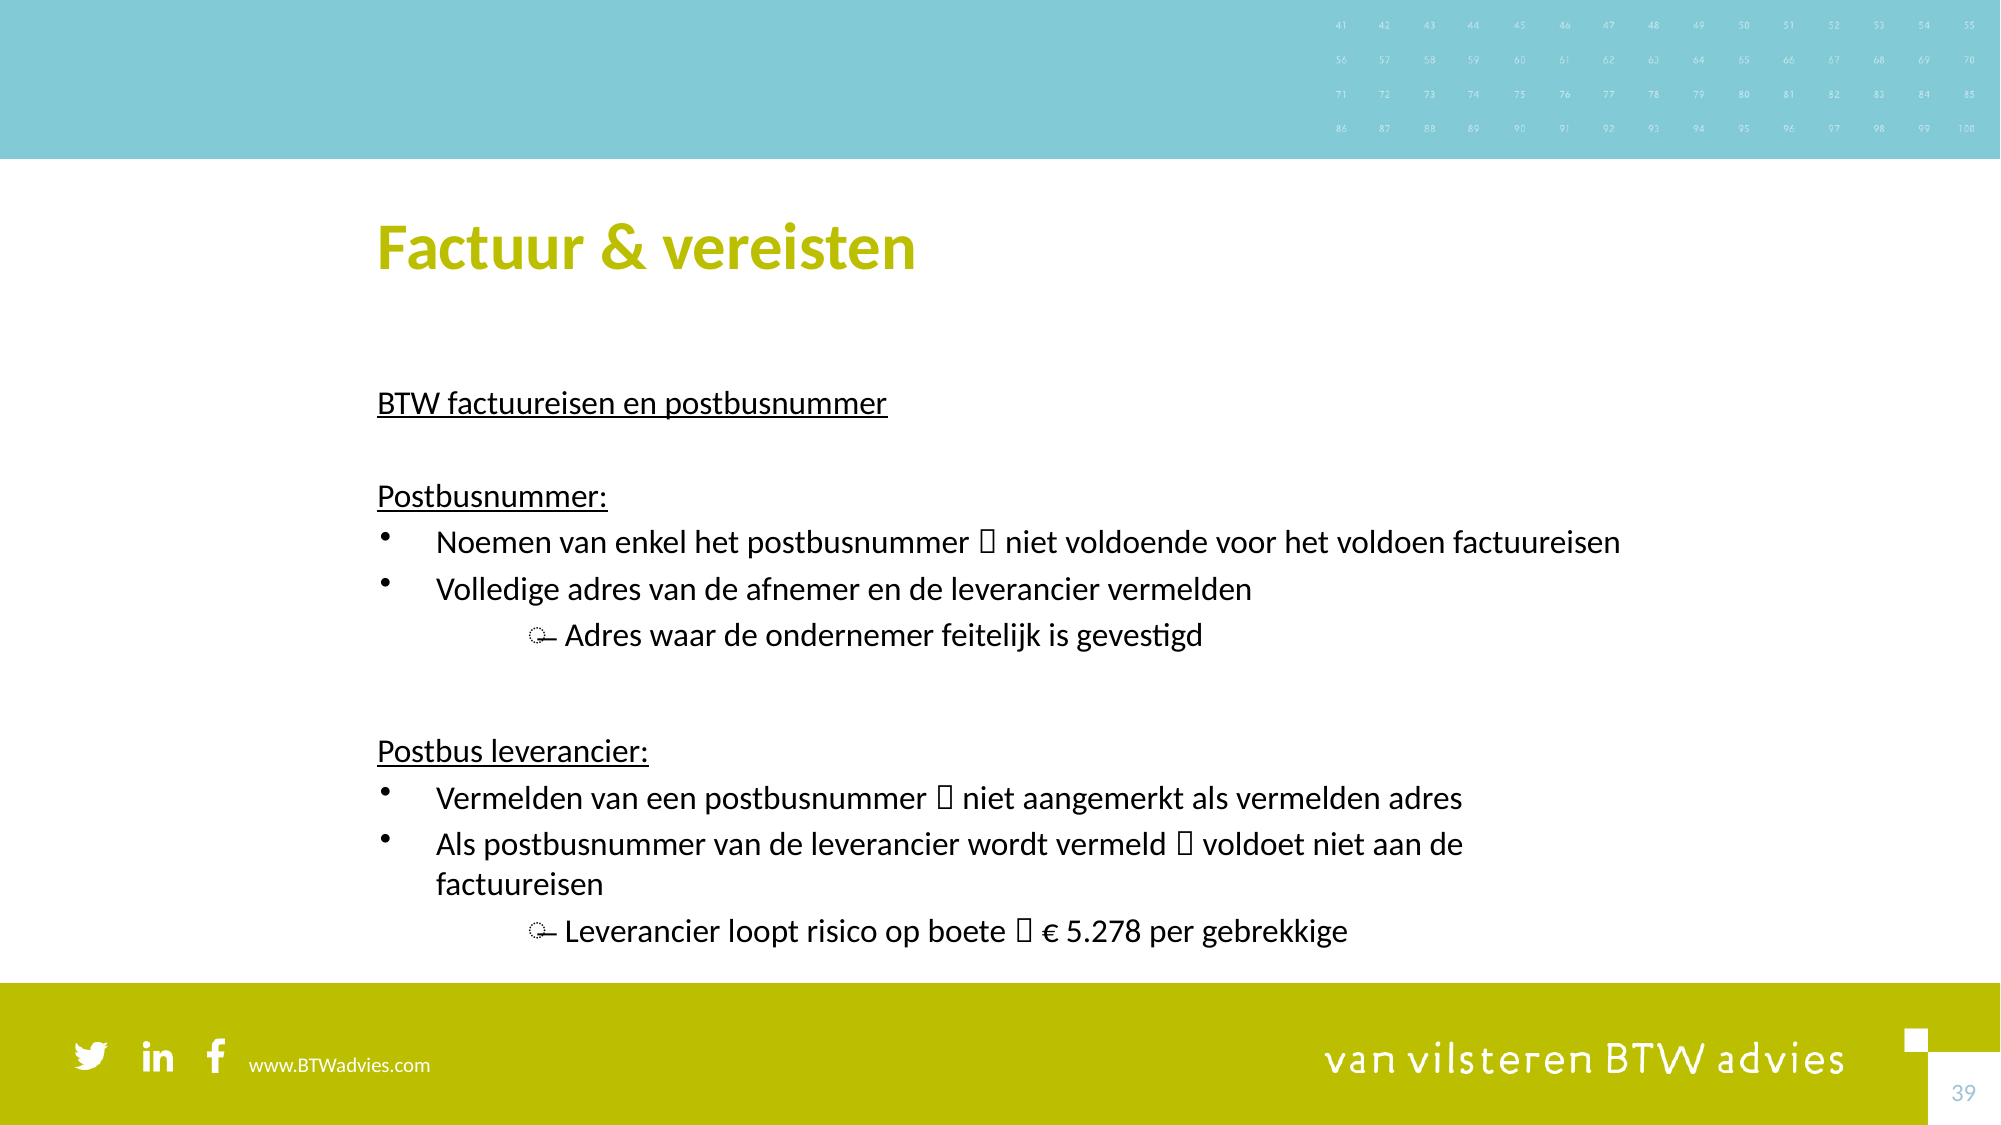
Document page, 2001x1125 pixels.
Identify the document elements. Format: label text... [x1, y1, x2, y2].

title Factuur & vereisten [362, 148, 1638, 337]
list BTW factuureisen en postbusnummer Postbusnummer: Noemen van enkel het postbusnummer  niet voldoende voor het voldoen factuureisen Volledige adres van de afnemer en de leverancier vermelden Adres waar de ondernemer feitelijk is gevestigd Postbus leverancier: Vermelden van een postbusnummer  niet aangemerkt als vermelden adres Als postbusnummer van de leverancier wordt vermeld  voldoet niet aan de factuureisen Leverancier loopt risico op boete  € 5.278 per gebrekkige [362, 373, 1638, 1049]
picture [0, 0, 2001, 1125]
